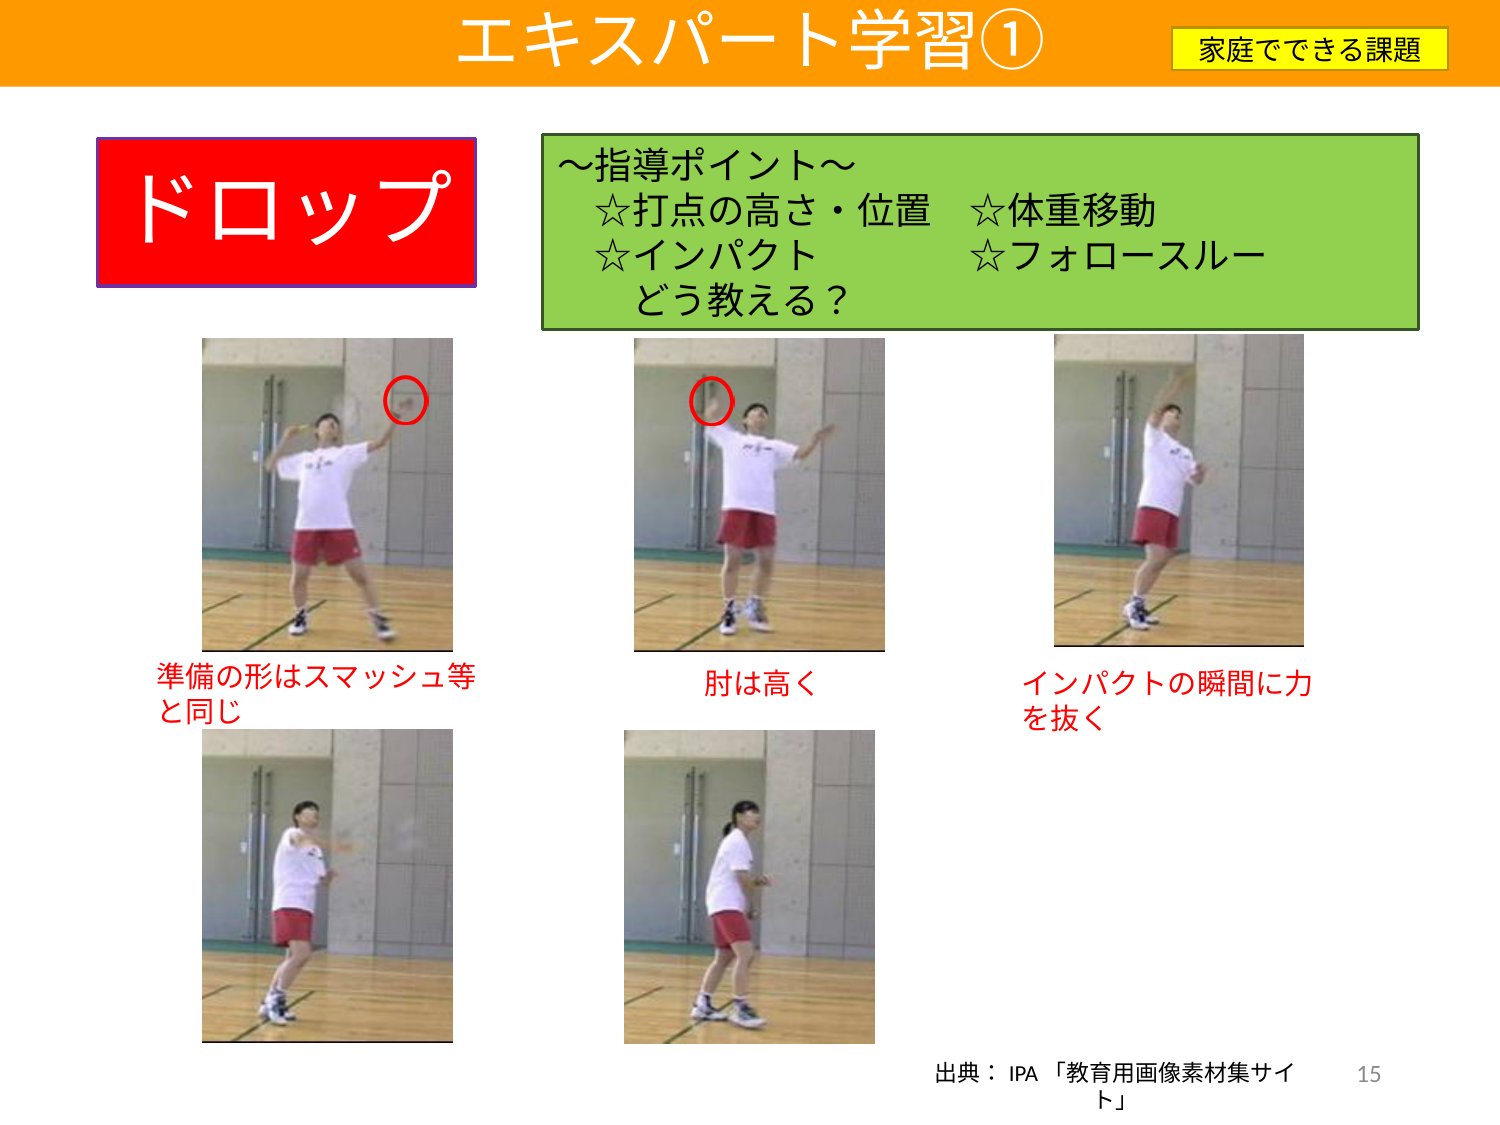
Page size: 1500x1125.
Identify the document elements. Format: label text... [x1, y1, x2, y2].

text_box 準備の形はスマッシュ等と同じ [141, 651, 515, 737]
picture [1054, 333, 1305, 647]
picture [634, 338, 885, 652]
picture [202, 338, 453, 652]
text_box 出典：IPA「教育用画像素材集サイト」 [897, 1051, 1335, 1121]
text_box ～指導ポイント～ ☆打点の高さ・位置 ☆体重移動 ☆インパクト ☆フォロースルー どう教える？ [542, 134, 1419, 330]
text_box インパクトの瞬間に力を抜く [1006, 658, 1352, 743]
title ドロップ [97, 138, 476, 287]
slide_number 15 [1059, 1042, 1397, 1103]
text_box 肘は高く [689, 658, 862, 708]
picture [624, 730, 875, 1044]
text_box エキスパート学習① [0, 0, 1500, 87]
text_box 家庭でできる課題 [1171, 26, 1449, 71]
picture [202, 729, 453, 1043]
